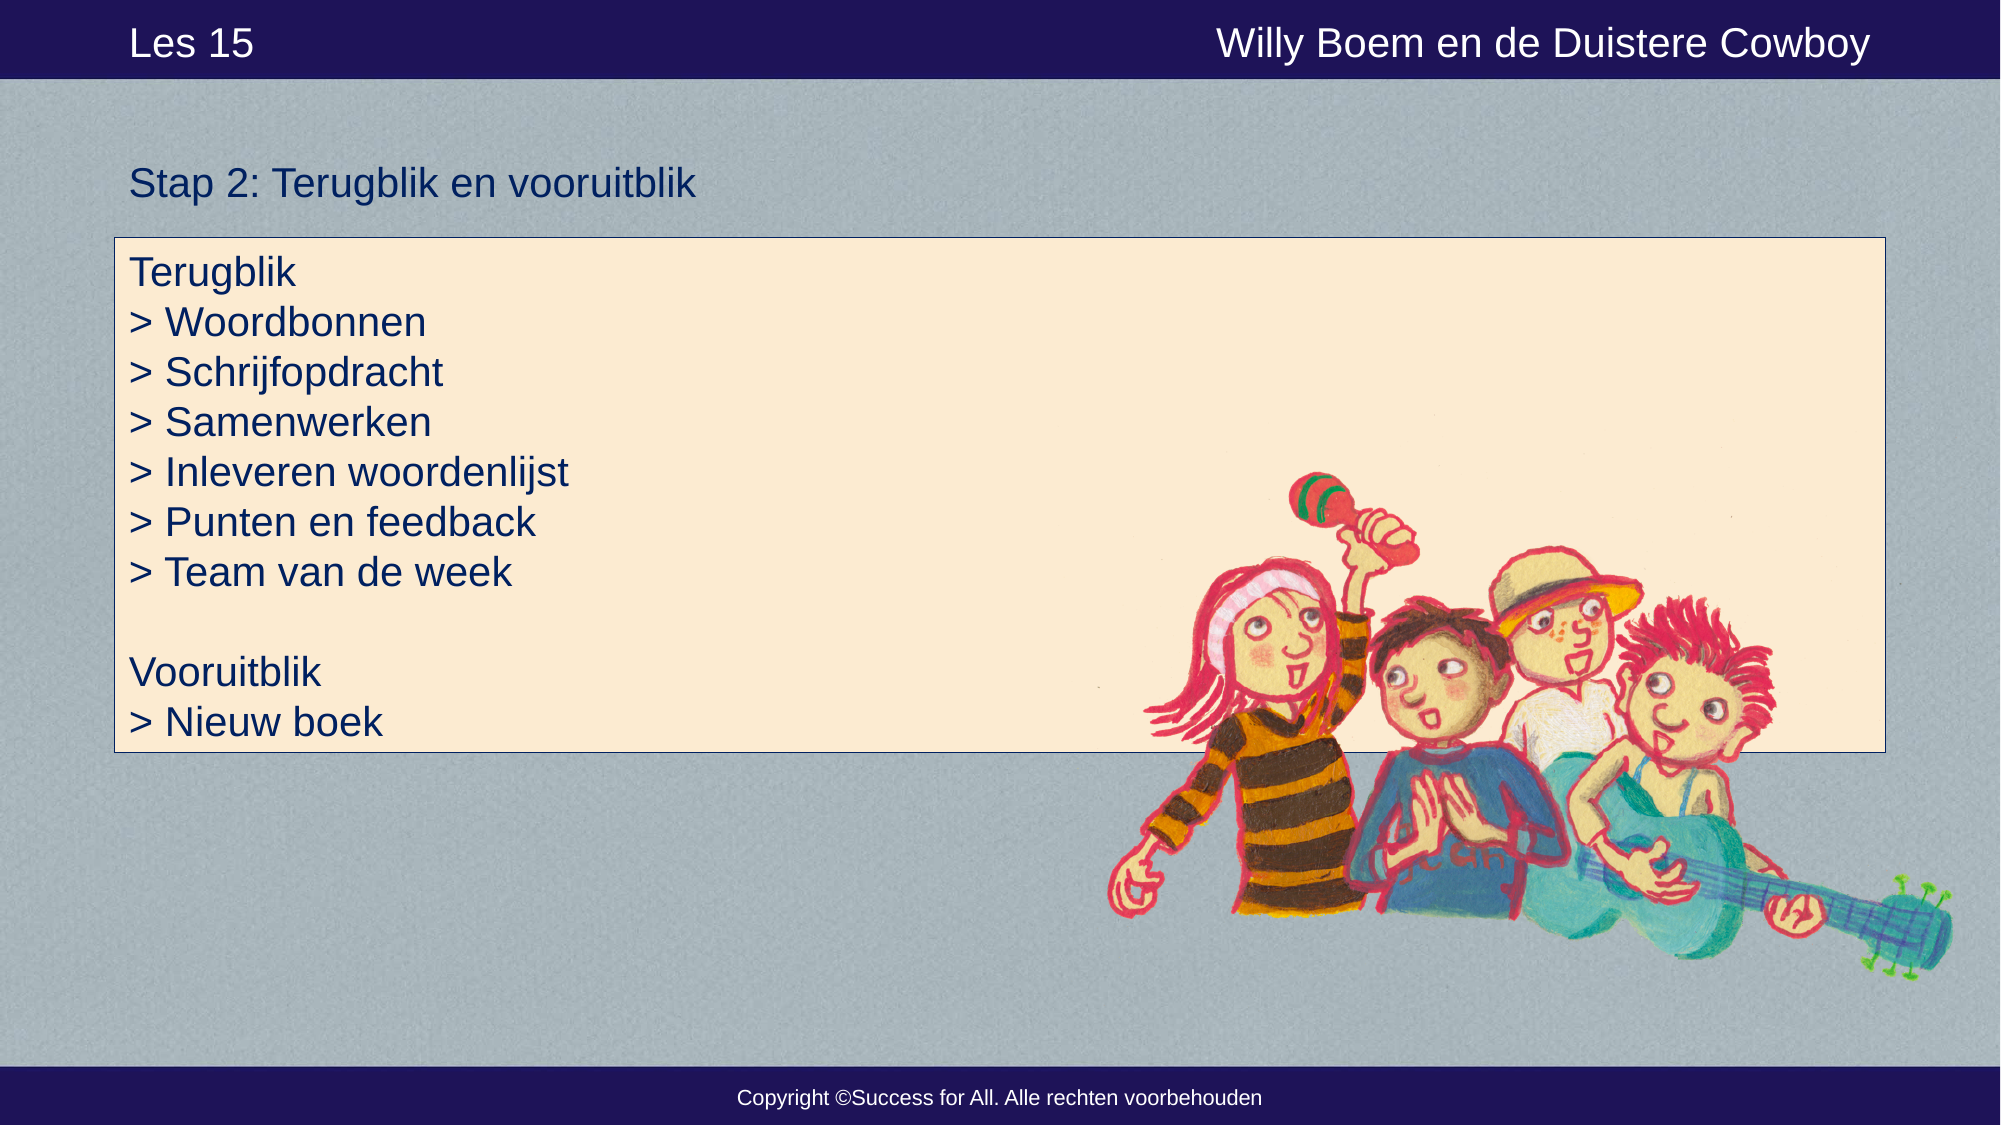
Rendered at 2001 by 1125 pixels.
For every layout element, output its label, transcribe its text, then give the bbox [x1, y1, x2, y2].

text_box Les 15 [114, 8, 354, 73]
text_box Copyright ©Success for All. Alle rechten voorbehouden [0, 1076, 2000, 1125]
text_box Terugblik > Woordbonnen > Schrijfopdracht > Samenwerken > Inleveren woordenlijst > Punten en feedback > Team van de week Vooruitblik > Nieuw boek [114, 237, 1886, 753]
text_box Willy Boem en de Duistere Cowboy [999, 8, 1886, 73]
picture [0, 0, 2001, 1125]
text_box Stap 2: Terugblik en vooruitblik [113, 148, 1635, 214]
